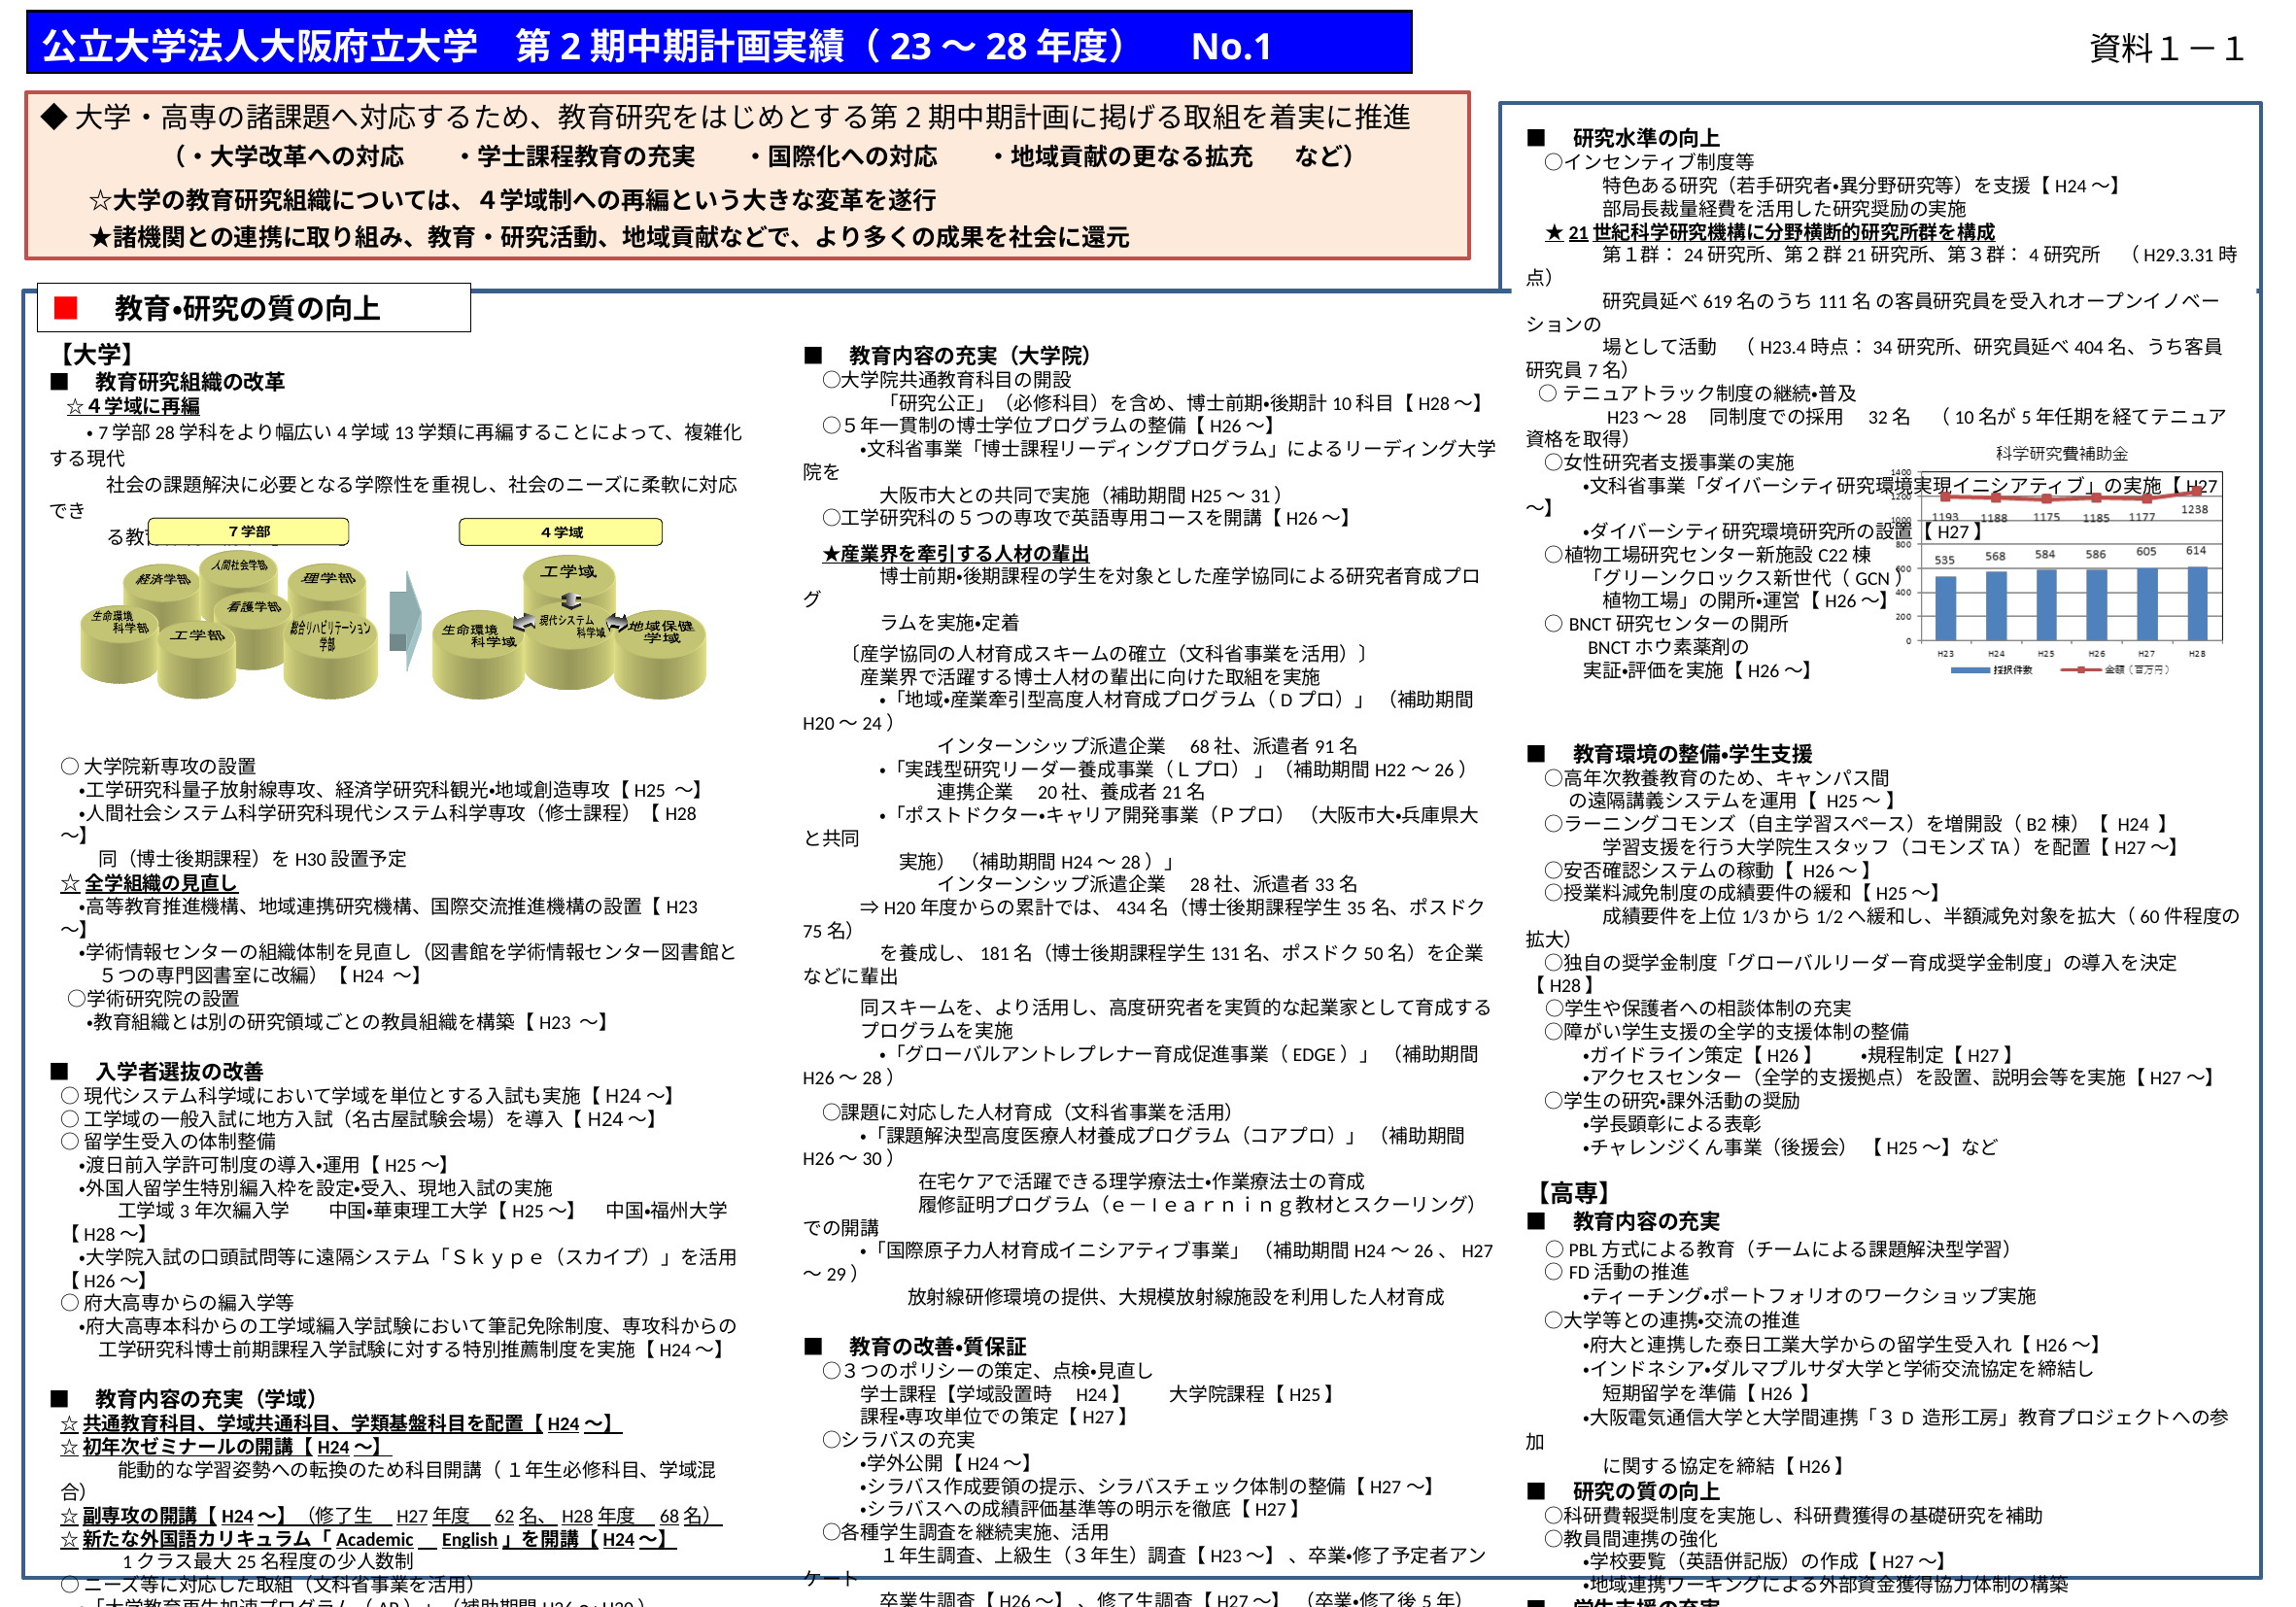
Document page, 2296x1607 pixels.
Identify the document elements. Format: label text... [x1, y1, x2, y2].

text_box 公立大学法人大阪府立大学 第2期中期計画実績（23～28年度） No.1 [26, 11, 1412, 73]
text_box 資料１－１ [2074, 20, 2266, 75]
text_box [1498, 101, 2263, 293]
text_box 【大学】 ■ 教育研究組織の改革 ☆４学域に再編 ・7学部28学科をより幅広い4学域13学類に再編することによって、複雑化する現代 社会の課題解決に必要となる学際性を重視し、社会のニーズに柔軟に対応でき る教育体制を構築【H24～】 ○大学院新専攻の設置 ・工学研究科量子放射線専攻、経済学研究科観光・地域創造専攻【H25 ～】 ・人間社会システム科学研究科現代システム科学専攻（修士課程）【H28 ～】 同（博士後期課程）をH30設置予定 ☆全学組織の見直し ・高等教育推進機構、地域連携研究機構、国際交流推進機構の設置【H23 ～】 ・学術情報センターの組織体制を見直し（図書館を学術情報センター図書館と ５つの専門図書室に改編）【H24 ～】 ○学術研究院の設置 ・教育組織とは別の研究領域ごとの教員組織を構築【H23 ～】 ■ 入学者選抜の改善 ○現代システム科学域において学域を単位とする入試も実施【H24～】 ○工学域の一般入試に地方入試（名古屋試験会場）を導入【H24～】 ○留学生受入の体制整備 ・渡日前入学許可制度の導入・運用【H25～】 ・外国人留学生特別編入枠を設定・受入、現地入試の実施 工学域3年次編入学 中国・華東理工大学【H25～】 中国・福州大学【H28～】 ・大学院入試の口頭試問等に遠隔システム「Ｓｋｙｐｅ（スカイプ）」を活用【H26～】 ○府大高専からの編入学等 ・府大高専本科からの工学域編入学試験において筆記免除制度、専攻科からの 工学研究科博士前期課程入学試験に対する特別推薦制度を実施【H24～】 ■ 教育内容の充実（学域） ☆共通教育科目、学域共通科目、学類基盤科目を配置【H24～】 ☆初年次ゼミナールの開講【H24～】 能動的な学習姿勢への転換のため科目開講（ １年生必修科目、学域混合） ☆副専攻の開講【H24～】（修了生 H27年度 62名、H28年度 68名） ☆新たな外国語カリキュラム「Academic English」を開講【H24～】 1クラス最大25名程度の少人数制 ○ニーズ等に対応した取組（文科省事業を活用） ・「大学教育再生加速プログラム（AP）」（補助期間H26～H30） ICTを活用した反転授業の実践など、アクティブラーニングの取組を実施 学習成果の可視化のため学生ポートフォリオの活用等を継続するとともに、 ルーブリック（評価基準）を成績評価方法として導入 ・「産業界のニーズに対応した教育改善・充実体制整備事業」（補助期間H24～H27） インターンシップ科目、キャリア教育関連科目等を充実 [32, 308, 760, 1575]
picture [80, 517, 708, 701]
text_box ■ 研究水準の向上 ○インセンティブ制度等 特色ある研究（若手研究者・異分野研究等）を支援【H24～】 部局長裁量経費を活用した研究奨励の実施 ★21世紀科学研究機構に分野横断的研究所群を構成 第１群：24研究所、第２群21研究所、第３群：4研究所 （H29.3.31時点） 研究員延べ619名のうち111名 の客員研究員を受入れオープンイノベーションの 場として活動 （H23.4時点：34研究所、研究員延べ404名、うち客員研究員7名） ○テニュアトラック制度の継続・普及 H23～28 同制度での採用 32名 （10名が5年任期を経てテニュア資格を取得） ○女性研究者支援事業の実施 ・文科省事業「ダイバーシティ研究環境実現イニシアティブ」の実施【H27～】 ・ダイバーシティ研究環境研究所の設置【H27】 ○植物工場研究センター新施設C22棟 「グリーンクロックス新世代（GCN） 植物工場」の開所・運営【H26～】 ○BNCT研究センターの開所 BNCTホウ素薬剤の 実証・評価を実施【H26～】 ■ 教育環境の整備・学生支援 ○高年次教養教育のため、キャンパス間 の遠隔講義システムを運用【 H25～ 】 ○ラーニングコモンズ（自主学習スペース）を増開設（B2棟）【 H24 】 学習支援を行う大学院生スタッフ（コモンズTA）を配置【H27～】 ○安否確認システムの稼動【 H26～ 】 ○授業料減免制度の成績要件の緩和【H25～】 成績要件を上位1/3から1/2へ緩和し、半額減免対象を拡大（60件程度の拡大） ○独自の奨学金制度「グローバルリーダー育成奨学金制度」の導入を決定【H28】 ○学生や保護者への相談体制の充実 ○障がい学生支援の全学的支援体制の整備 ・ガイドライン策定【H26】 ・規程制定【H27】 ・アクセスセンター（全学的支援拠点）を設置、説明会等を実施【H27～】 ○学生の研究・課外活動の奨励 ・学長顕彰による表彰 ・チャレンジくん事業（後援会） 【H25～】など 【高専】 ■ 教育内容の充実 ○PBL方式による教育（チームによる課題解決型学習） ○FD活動の推進 ・ティーチング・ポートフォリオのワークショップ実施 ○大学等との連携・交流の推進 ・府大と連携した泰日工業大学からの留学生受入れ【H26～】 ・インドネシア・ダルマプルサダ大学と学術交流協定を締結し 短期留学を準備【H26 】 ・大阪電気通信大学と大学間連携「３D 造形工房」教育プロジェクトへの参加 に関する協定を締結【H26】 ■ 研究の質の向上 ○科研費報奨制度を実施し、科研費獲得の基礎研究を補助 ○教員間連携の強化 ・学校要覧（英語併記版）の作成【H27～】 ・地域連携ワーキングによる外部資金獲得協力体制の構築 ■ 学生支援の充実 ○キャリア・デザイン教育の充実 ・キャリア教育の推進、キャリアデザイン支援イベントの充実 ・インターンシップ支援を充実 本科4年生対象インターンシップ、海外インターンシップの実施 [1510, 109, 2258, 1572]
text_box ■ 教育内容の充実（大学院） ○大学院共通教育科目の開設 「研究公正」（必修科目）を含め、博士前期・後期計10科目【H28～】 ○５年一貫制の博士学位プログラムの整備【H26～】 ・文科省事業「博士課程リーディングプログラム」によるリーディング大学院を 大阪市大との共同で実施（補助期間H25～31） ○工学研究科の５つの専攻で英語専用コースを開講【H26～】 ★産業界を牽引する人材の輩出 博士前期・後期課程の学生を対象とした産学協同による研究者育成プログ ラムを実施・定着 〔産学協同の人材育成スキームの確立（文科省事業を活用）〕 産業界で活躍する博士人材の輩出に向けた取組を実施 ・「地域・産業牽引型高度人材育成プログラム（Dプロ）」 （補助期間H20～24） インターンシップ派遣企業 68社、派遣者91名 ・「実践型研究リーダー養成事業（Ｌプロ） 」（補助期間H22～26） 連携企業 20社、養成者21名 ・「ポストドクター・キャリア開発事業（Ｐプロ） （大阪市大・兵庫県大と共同 実施） （補助期間H24～28）」 インターンシップ派遣企業 28社、派遣者33名 ⇒H20年度からの累計では、434名（博士後期課程学生35名、ポスドク75名） を養成し、181名（博士後期課程学生131名、ポスドク50名）を企業などに輩出 同スキームを、より活用し、高度研究者を実質的な起業家として育成する プログラムを実施 ・「グローバルアントレプレナー育成促進事業（EDGE）」 （補助期間H26～28） ○課題に対応した人材育成（文科省事業を活用） ・「課題解決型高度医療人材養成プログラム（コアプロ）」 （補助期間H26～30） 在宅ケアで活躍できる理学療法士・作業療法士の育成 履修証明プログラム（ｅ－lｅａｒｎｉｎｇ教材とスクーリング）での開講 ・「国際原子力人材育成イニシアティブ事業」 （補助期間H24～26、H27～29） 放射線研修環境の提供、大規模放射線施設を利用した人材育成 ■ 教育の改善・質保証 ○３つのポリシーの策定、点検・見直し 学士課程【学域設置時 H24】 大学院課程【H25】 課程・専攻単位での策定【H27】 ○シラバスの充実 ・学外公開【H24～】 ・シラバス作成要領の提示、シラバスチェック体制の整備【H27～】 ・シラバスへの成績評価基準等の明示を徹底【H27】 ○各種学生調査を継続実施、活用 １年生調査、上級生（３年生）調査【H23～】 、卒業・修了予定者アンケート 卒業生調査【H26～】 、修了生調査【H27～】 （卒業・修了後5年） ○学習ポートフォリオの運用【H24～】 半期ごとの目標・振り返り入力（学生）と学修支援・アドバイス入力(教員） 半期ごとの成績やＧＰＡ・学修自己評価と経年変化をグラフ表示 ○教学ＩＲ活動の導入 ・文科省事業「大学間連携共同教育推進事業」（H24～H28）を活用し、8大学 連携の教学評価体制（ＩＲネットワーク）による活動を実施 ・大学ＩＲコンソーシアムにおいて運営校として他大学との学生調査結果が比 較可能な基盤を整備 ○学生ＦＤ活動（学生FDスタッフ制度）の実施【H25～】 [786, 308, 1514, 1573]
text_box ■ 教育・研究の質の向上 [37, 283, 471, 332]
picture [1868, 433, 2253, 699]
text_box [21, 289, 2263, 1580]
text_box ◆大学・高専の諸課題へ対応するため、教育研究をはじめとする第2期中期計画に掲げる取組を着実に推進 （・大学改革への対応 ・学士課程教育の充実 ・国際化への対応 ・地域貢献の更なる拡充 など） ☆大学の教育研究組織については、４学域制への再編という大きな変革を遂行 ★諸機関との連携に取り組み、教育・研究活動、地域貢献などで、より多くの成果を社会に還元 [25, 92, 1469, 258]
